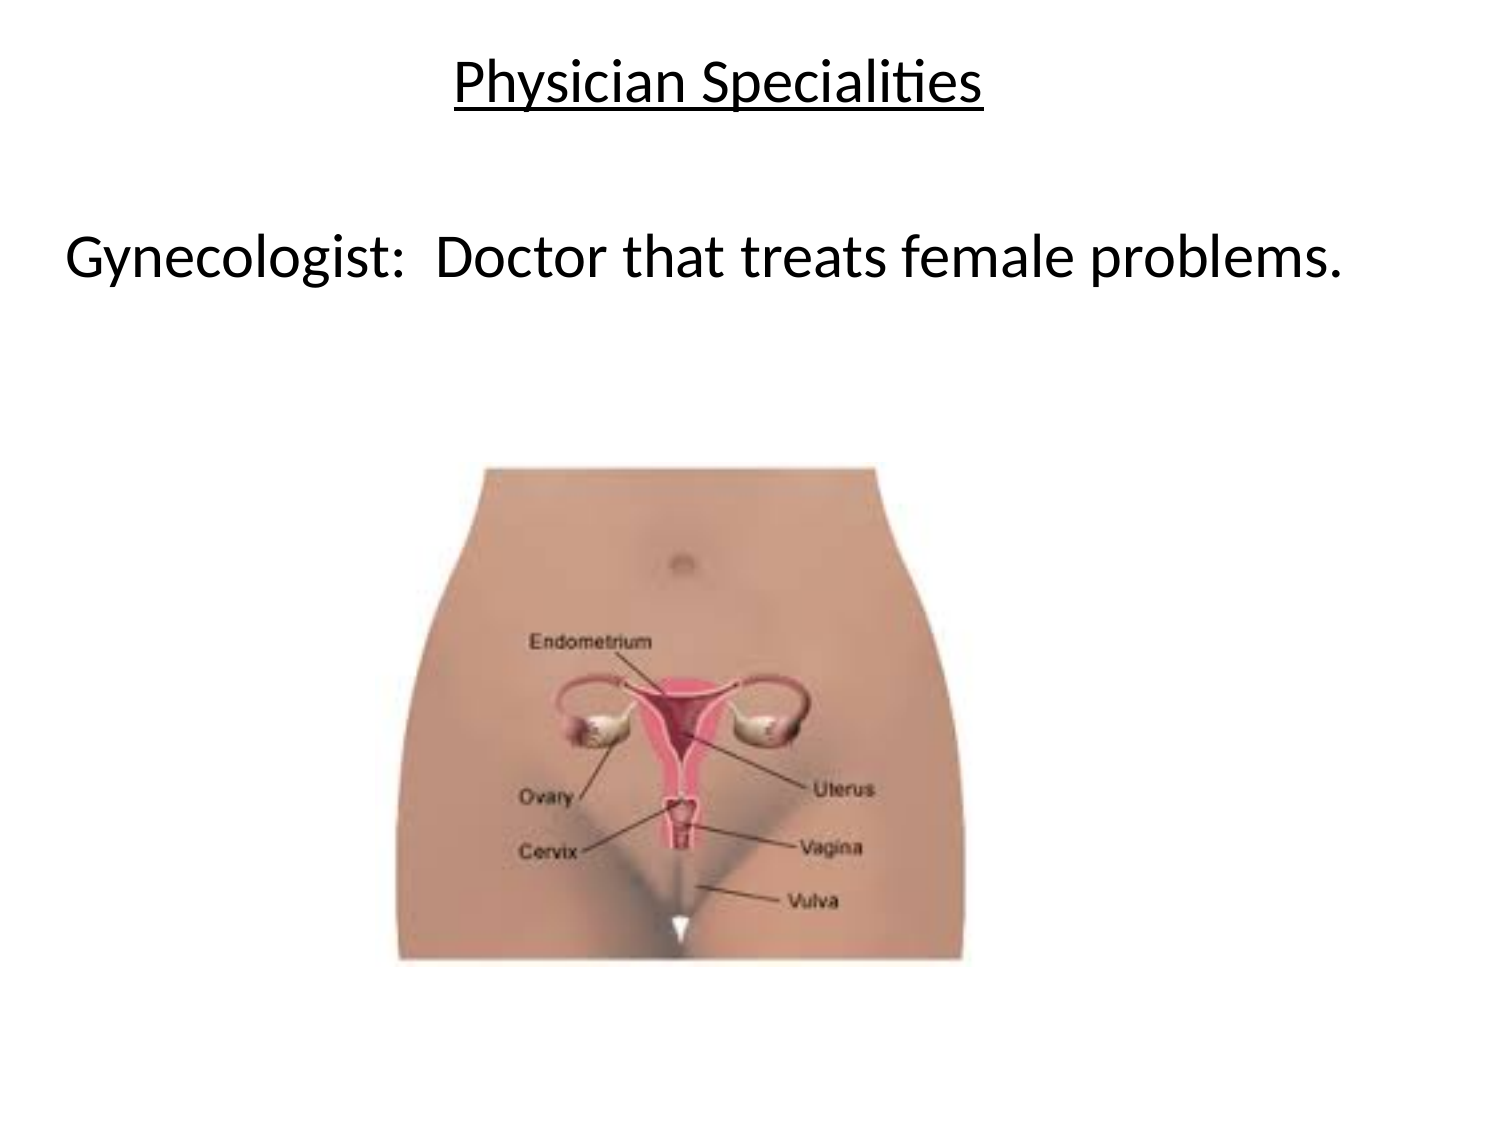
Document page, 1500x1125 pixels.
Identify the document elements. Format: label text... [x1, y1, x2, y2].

list Physician Specialities Gynecologist: Doctor that treats female problems. [50, 24, 1388, 325]
picture [374, 462, 988, 967]
